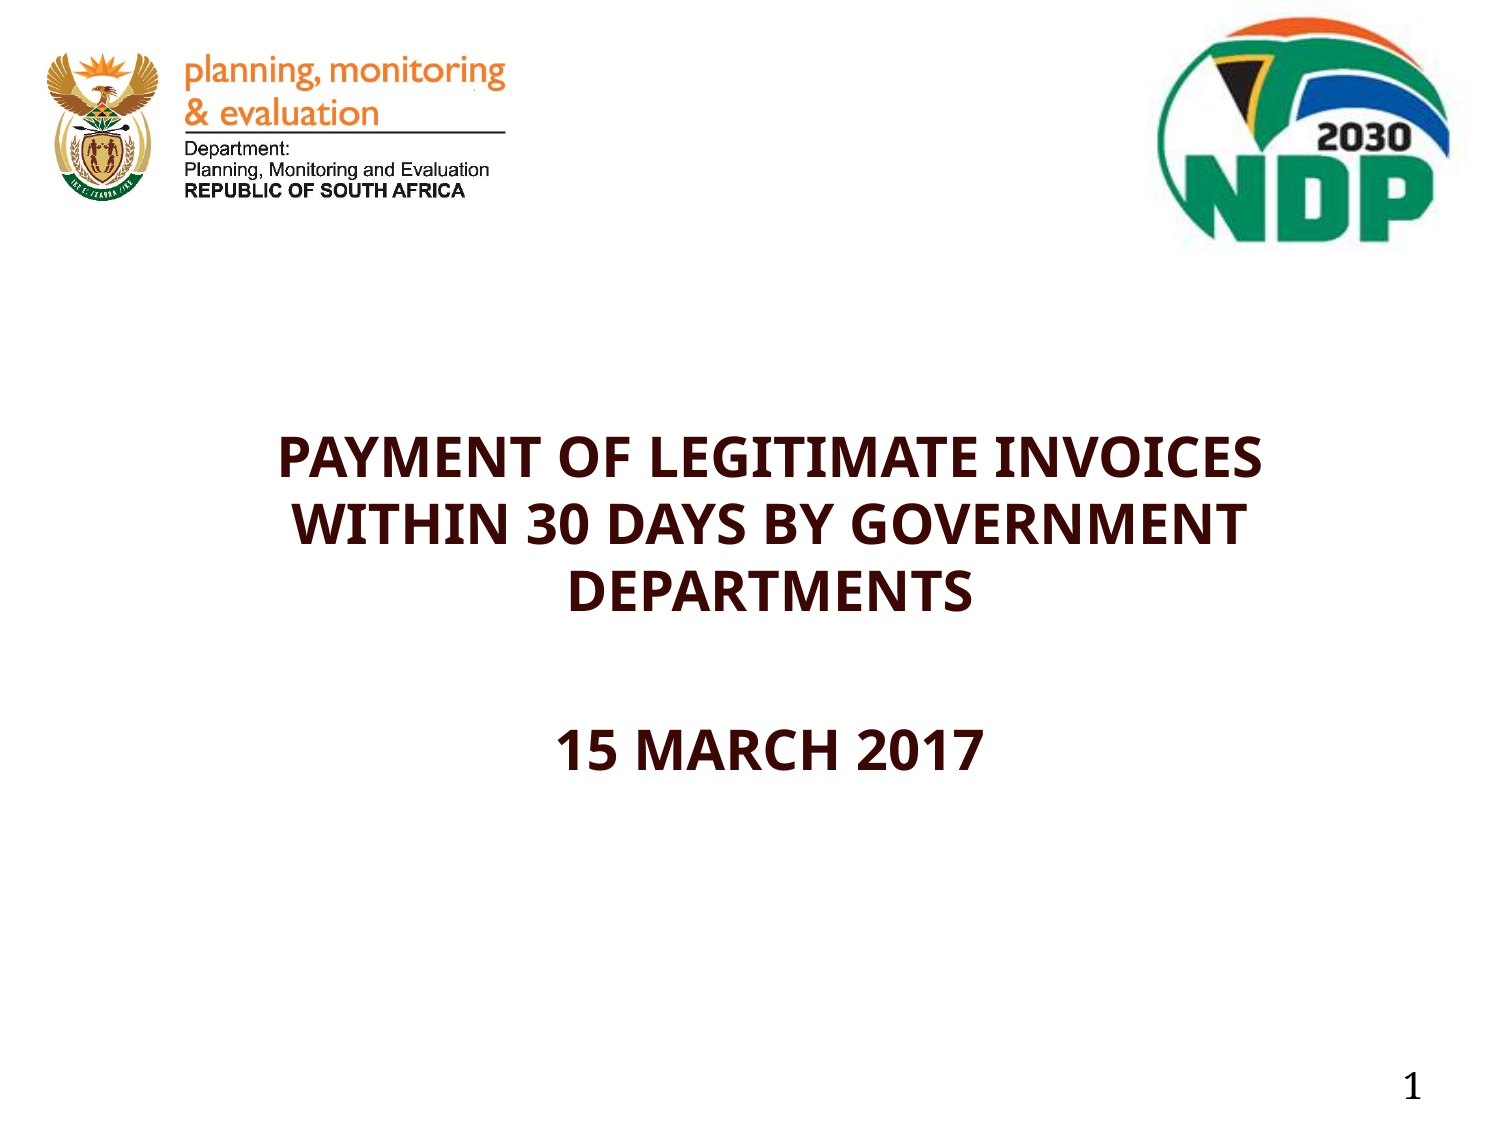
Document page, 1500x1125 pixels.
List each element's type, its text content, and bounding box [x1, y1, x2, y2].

slide_number 1 [1387, 1054, 1500, 1121]
subtitle PAYMENT OF LEGITIMATE INVOICES WITHIN 30 DAYS BY GOVERNMENT DEPARTMENTS 15 MARCH 2017 [183, 420, 1353, 792]
picture [41, 46, 514, 208]
picture [1147, 0, 1479, 286]
